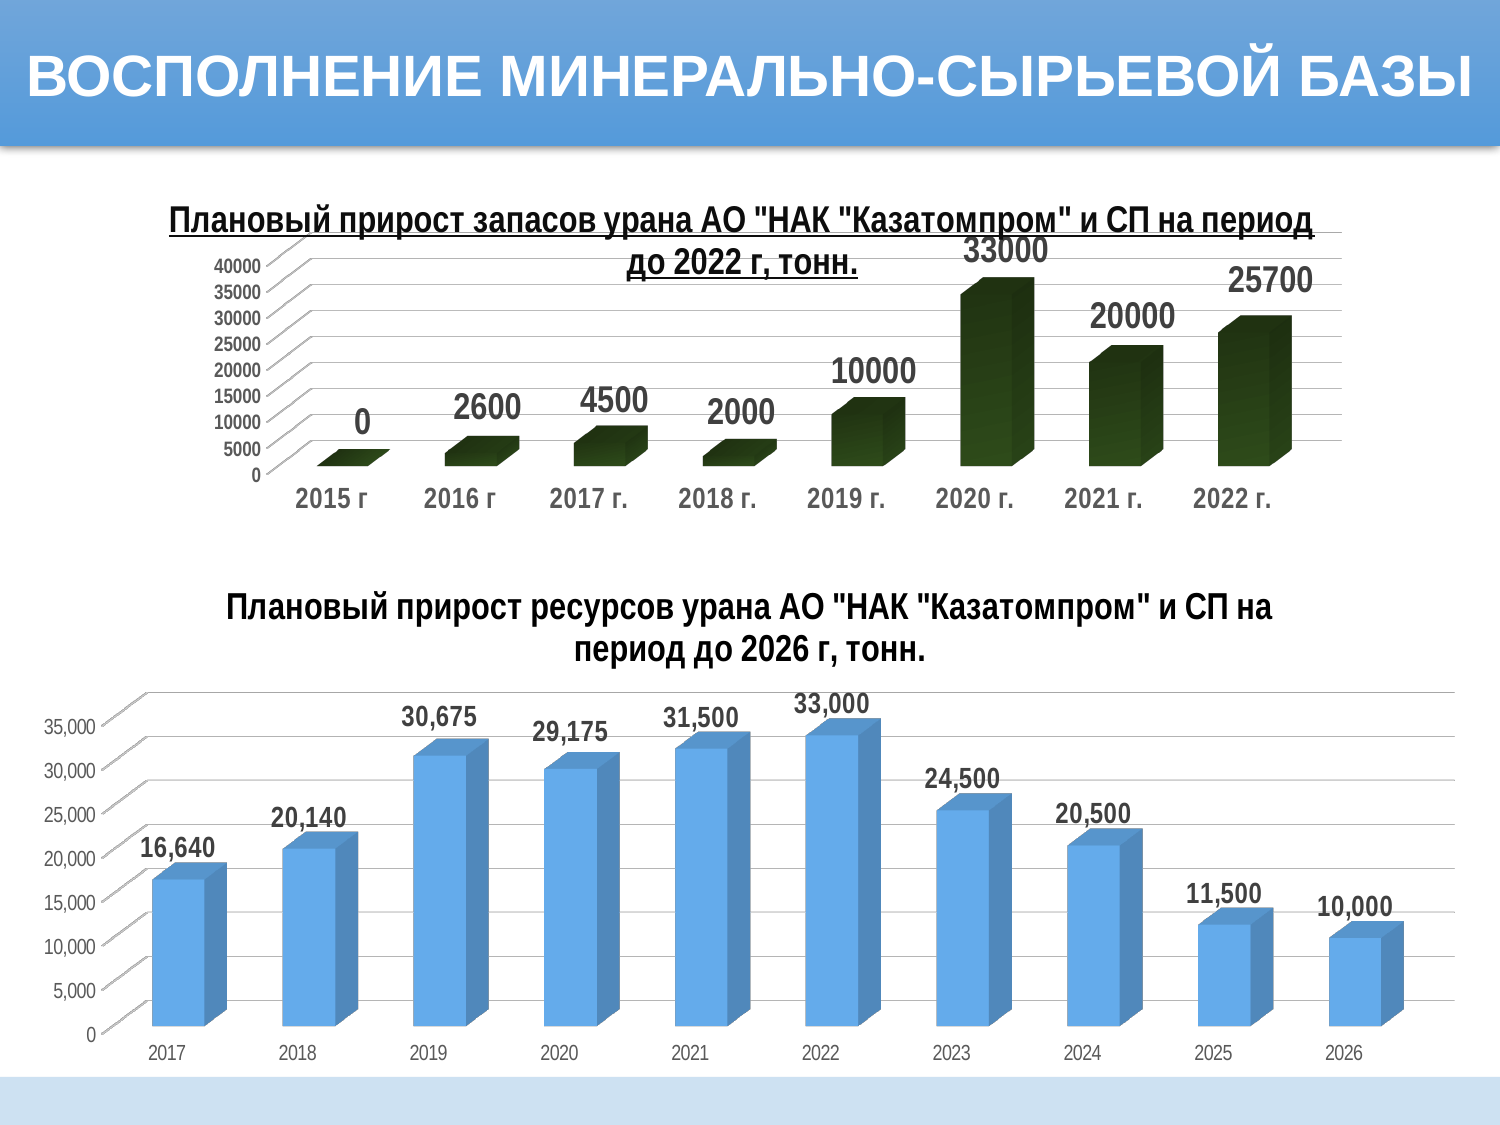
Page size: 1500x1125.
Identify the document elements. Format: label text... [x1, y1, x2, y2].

chart [0, 177, 1500, 516]
text_box [0, 1076, 1500, 1125]
chart [14, 555, 1485, 1077]
text_box ВОСПОЛНЕНИЕ МИНЕРАЛЬНО-СЫРЬЕВОЙ БАЗЫ [0, 0, 1500, 146]
